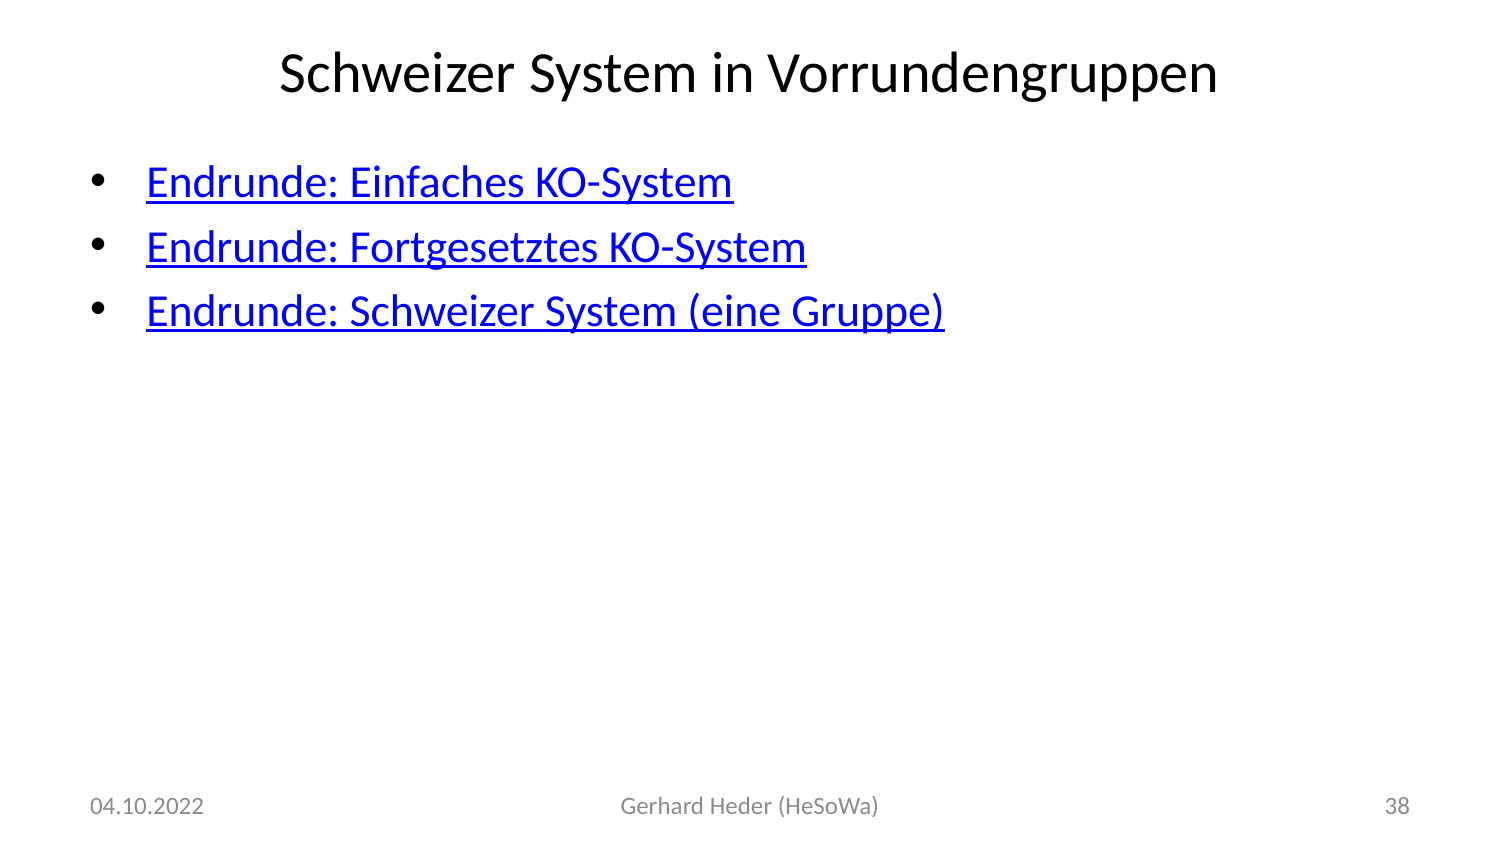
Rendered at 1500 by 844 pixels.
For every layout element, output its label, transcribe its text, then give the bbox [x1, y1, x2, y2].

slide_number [75, 782, 425, 827]
title Schweizer System in Vorrundengruppen [74, 33, 1426, 106]
list Endrunde: Einfaches KO-System Endrunde: Fortgesetztes KO-System Endrunde: Schweizer System (eine Gruppe) [74, 144, 1426, 754]
slide_number 38 [1074, 782, 1425, 827]
footer Gerhard Heder (HeSoWa) [512, 782, 988, 827]
